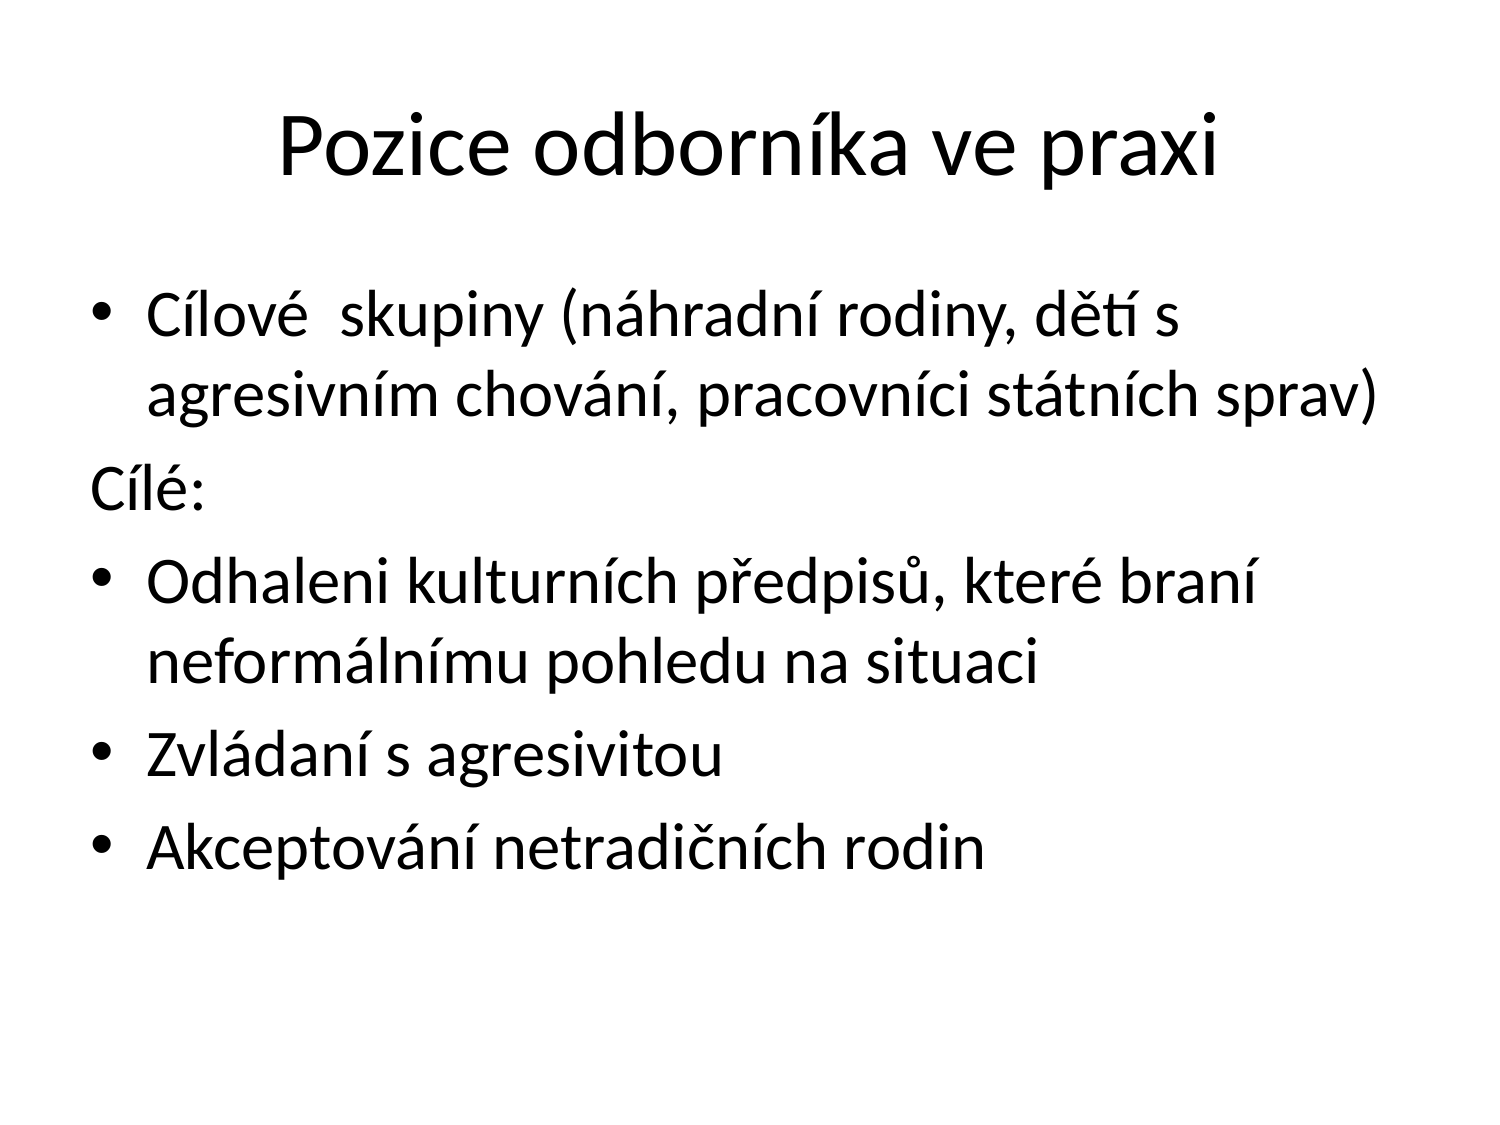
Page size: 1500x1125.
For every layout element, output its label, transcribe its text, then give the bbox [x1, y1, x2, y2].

title Pozice odborníka ve praxi [74, 44, 1426, 233]
list Cílové skupiny (náhradní rodiny, dětí s agresivním chování, pracovníci státních sprav) Cílé: Odhaleni kulturních předpisů, které braní neformálnímu pohledu na situaci Zvládaní s agresivitou Akceptování netradičních rodin [74, 262, 1426, 1006]
